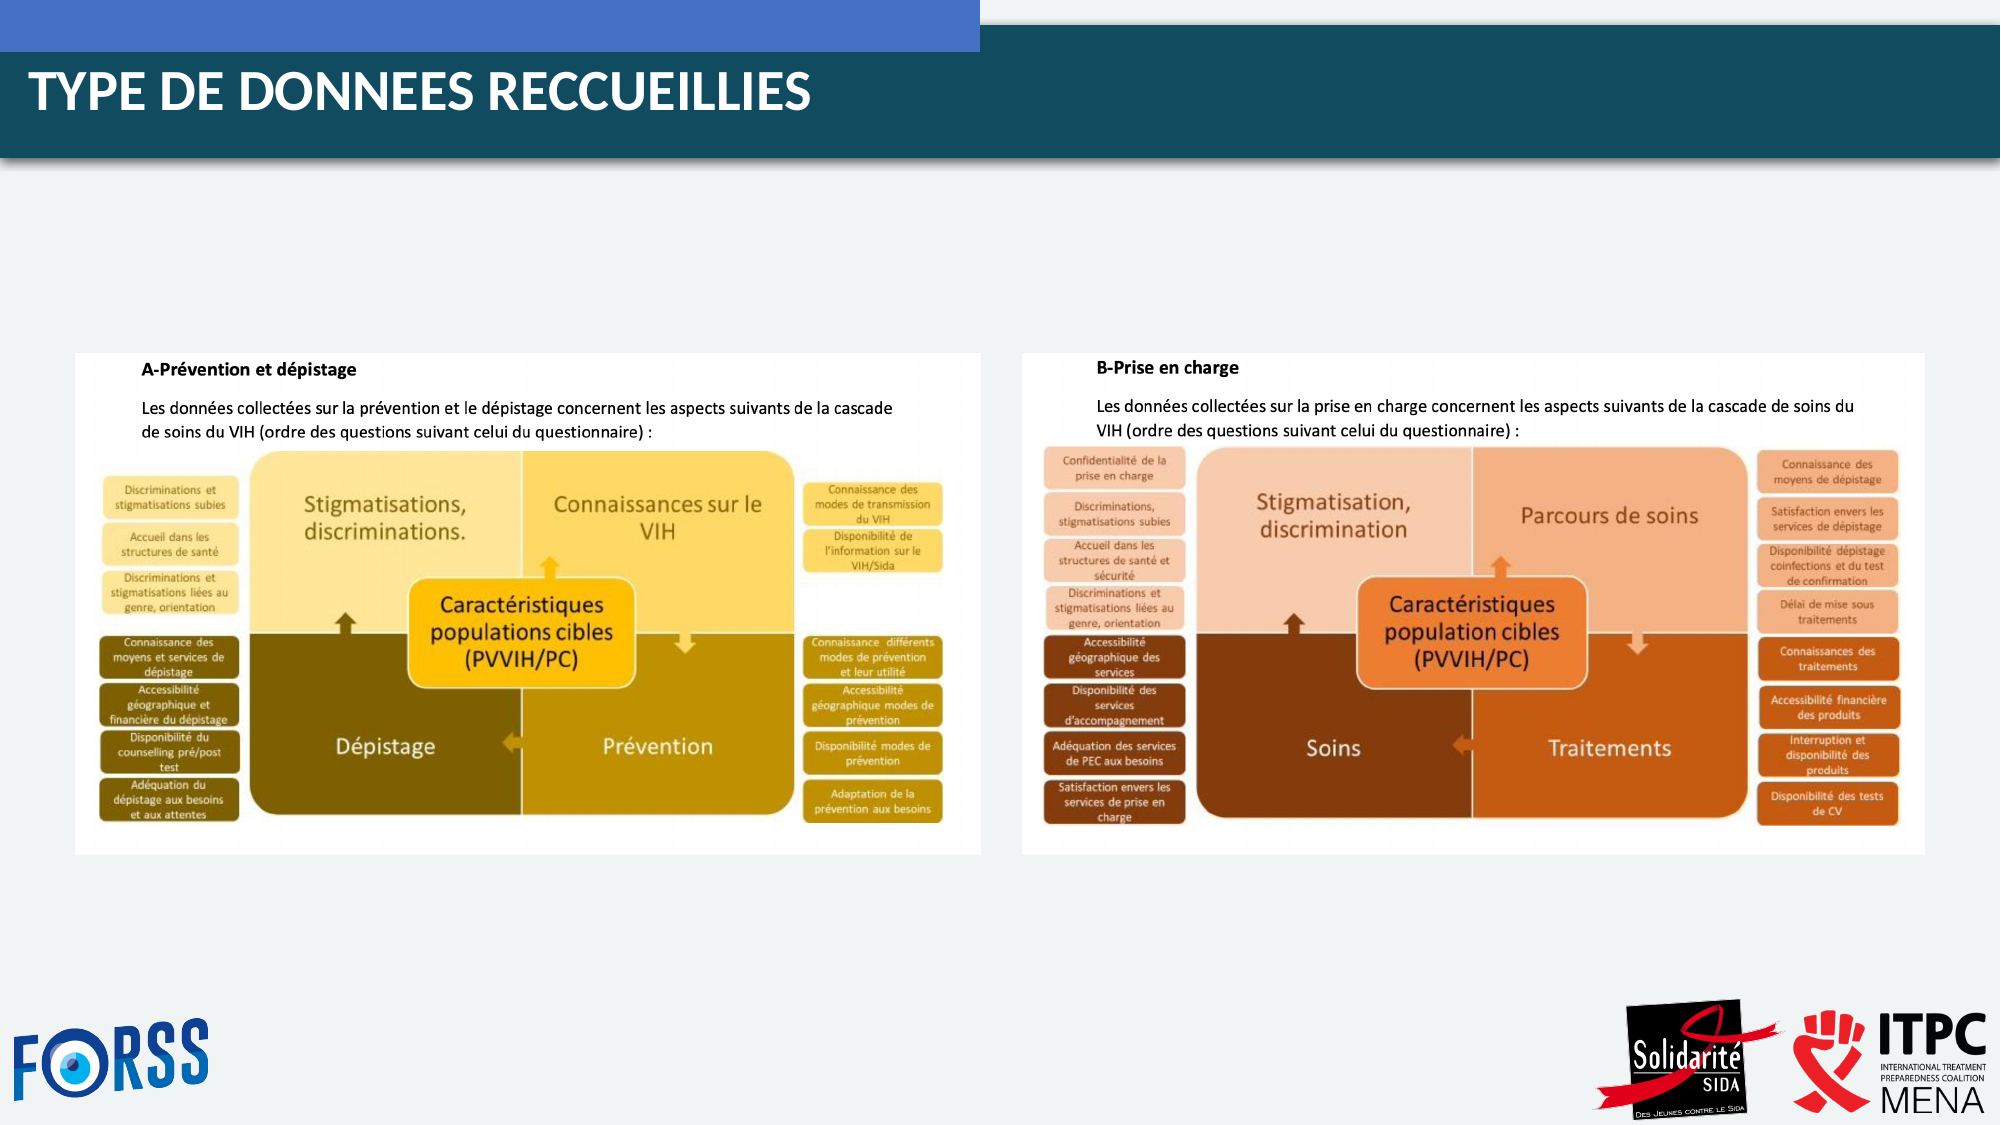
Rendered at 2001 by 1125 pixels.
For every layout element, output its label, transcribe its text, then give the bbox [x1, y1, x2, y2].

picture [1792, 1010, 1986, 1113]
picture [1591, 996, 1786, 1123]
picture [14, 1018, 208, 1101]
picture [75, 353, 981, 855]
text_box TYPE DE DONNEES RECCUEILLIES [0, 25, 2000, 158]
picture [1022, 353, 1925, 855]
picture [0, 0, 980, 53]
